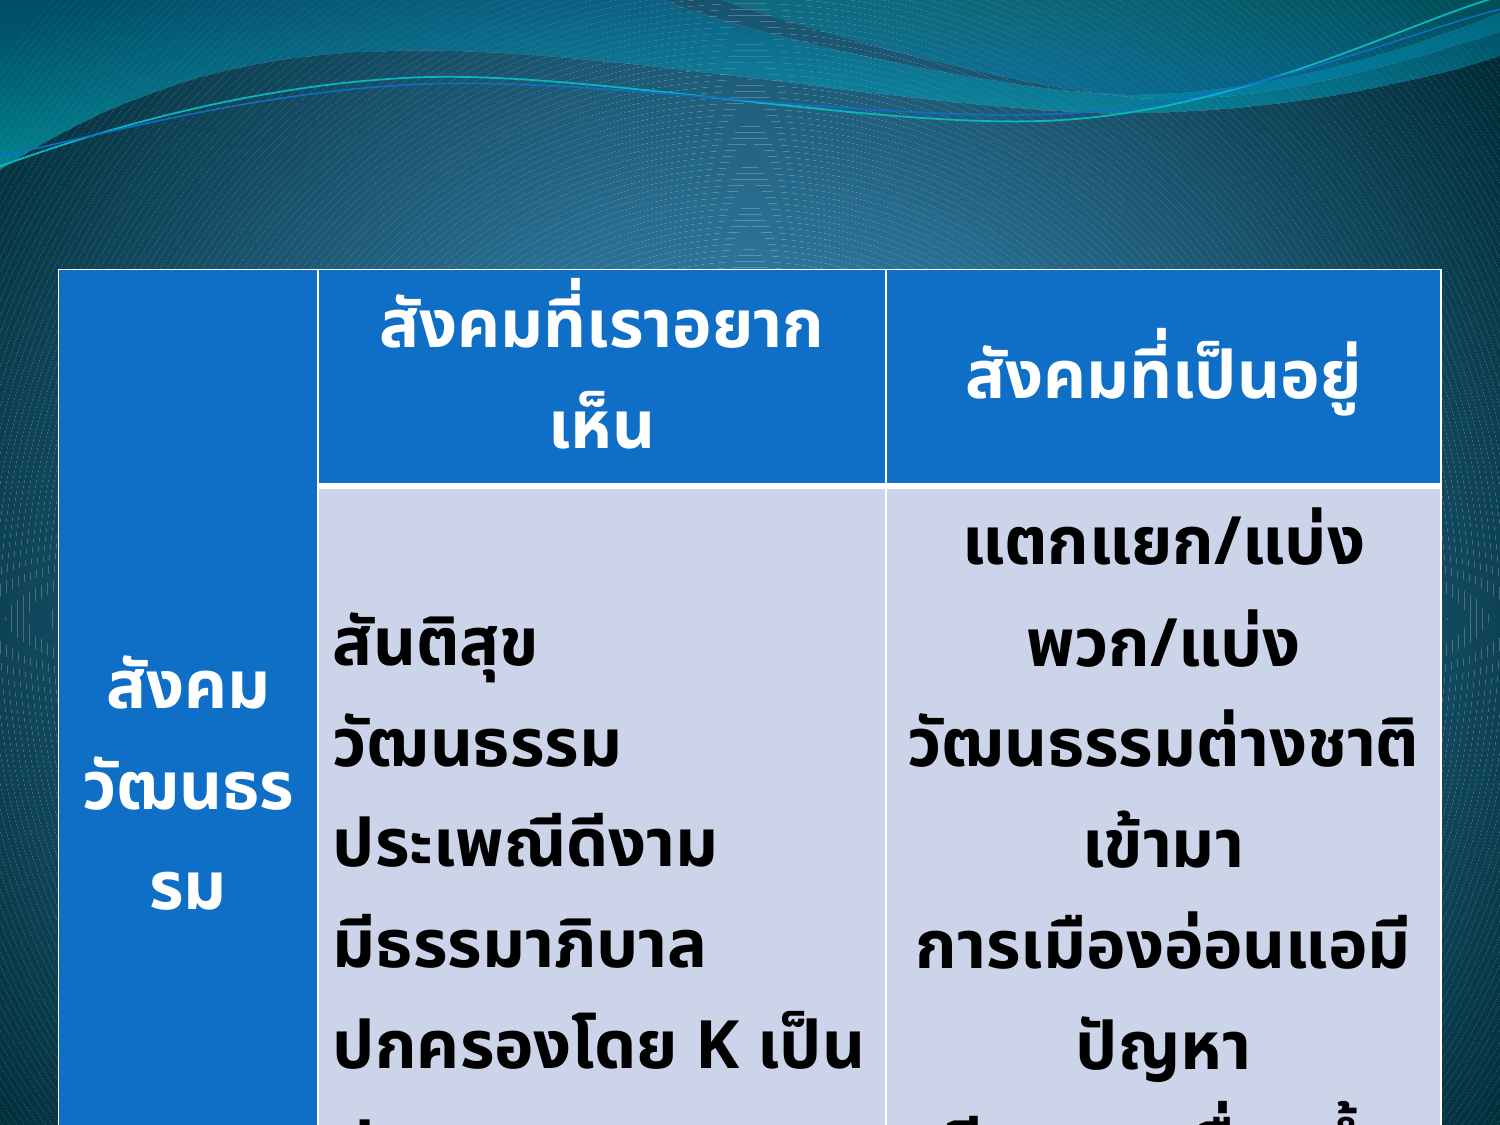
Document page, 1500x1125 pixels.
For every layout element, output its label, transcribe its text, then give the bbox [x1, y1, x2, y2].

table_cell สันติสุข วัฒนธรรม ประเพณีดีงาม มีธรรมาภิบาล ปกครองโดย K เป็นประมุข [319, 489, 885, 1125]
table_header สังคม วัฒนธรรม [59, 270, 317, 1125]
table_header สังคมที่เป็นอยู่ [887, 270, 1440, 483]
table_cell แตกแยก/แบ่งพวก/แบ่ง วัฒนธรรมต่างชาติเข้ามา การเมืองอ่อนแอมีปัญหา มีความเหลื่อมล้ำ ไม่โปร่งใส [887, 489, 1440, 1125]
table_header สังคมที่เราอยากเห็น [319, 270, 885, 483]
